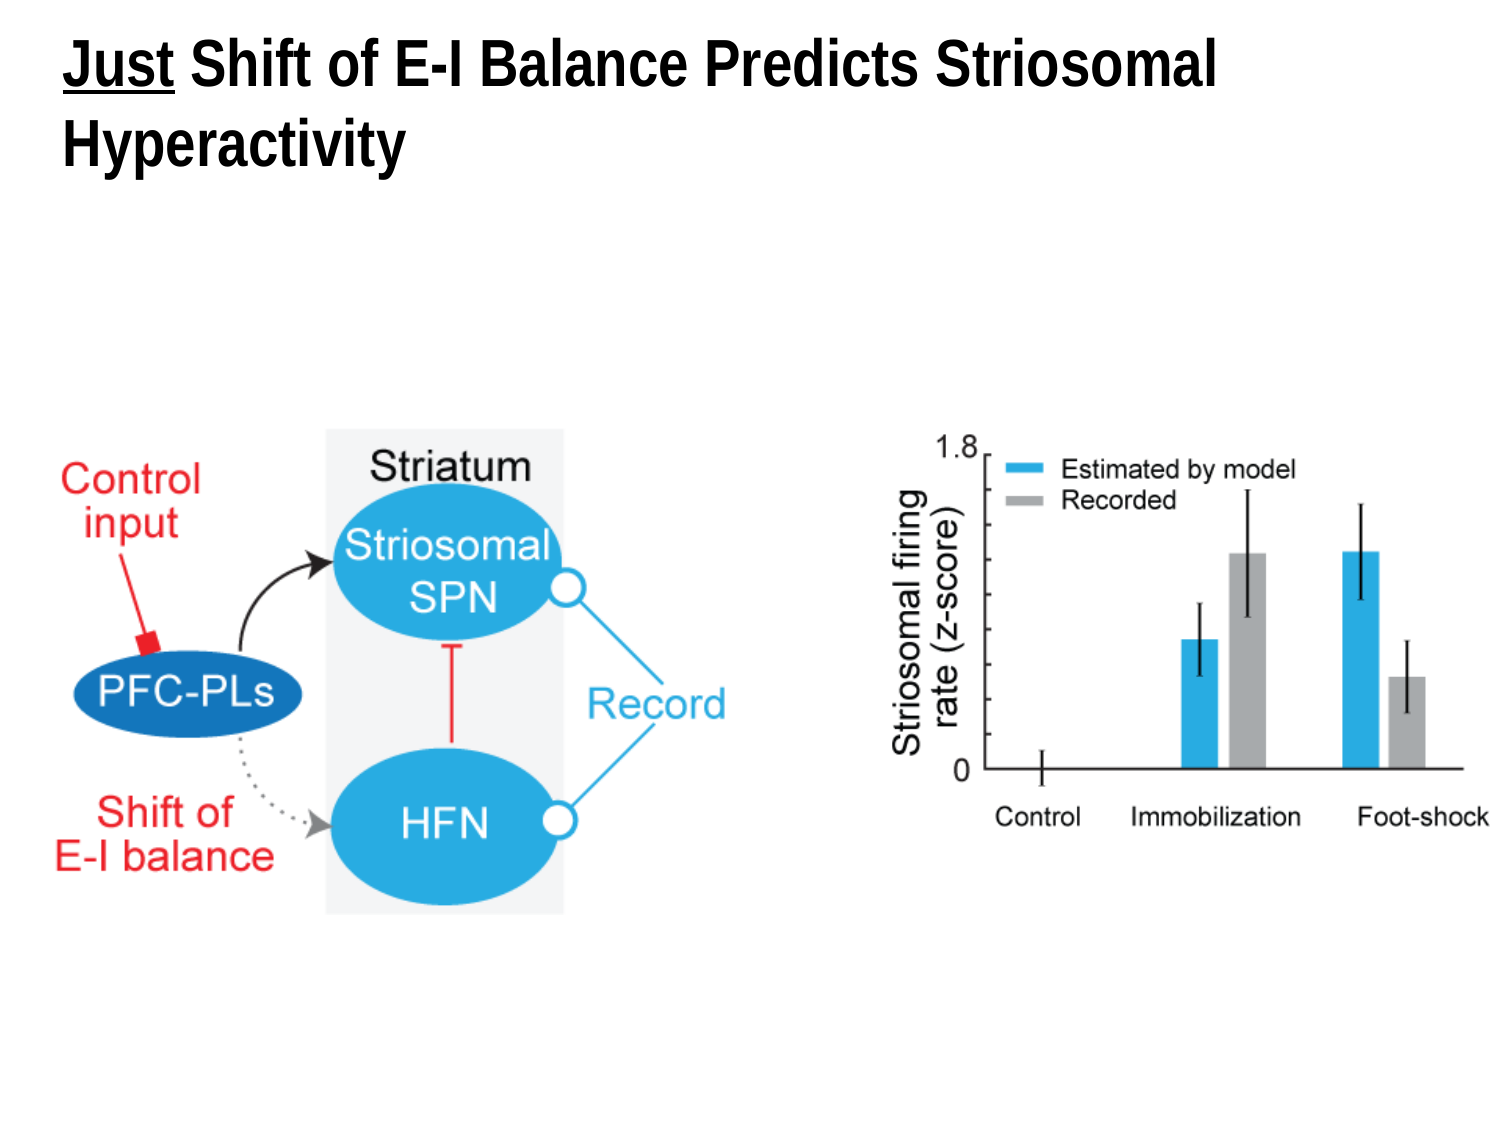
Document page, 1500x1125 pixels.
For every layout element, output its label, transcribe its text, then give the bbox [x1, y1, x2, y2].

picture [887, 401, 1498, 835]
picture [53, 428, 728, 915]
text_box [0, 7, 1500, 102]
text_box Just Shift of E-I Balance Predicts Striosomal Hyperactivity [47, 12, 1500, 188]
